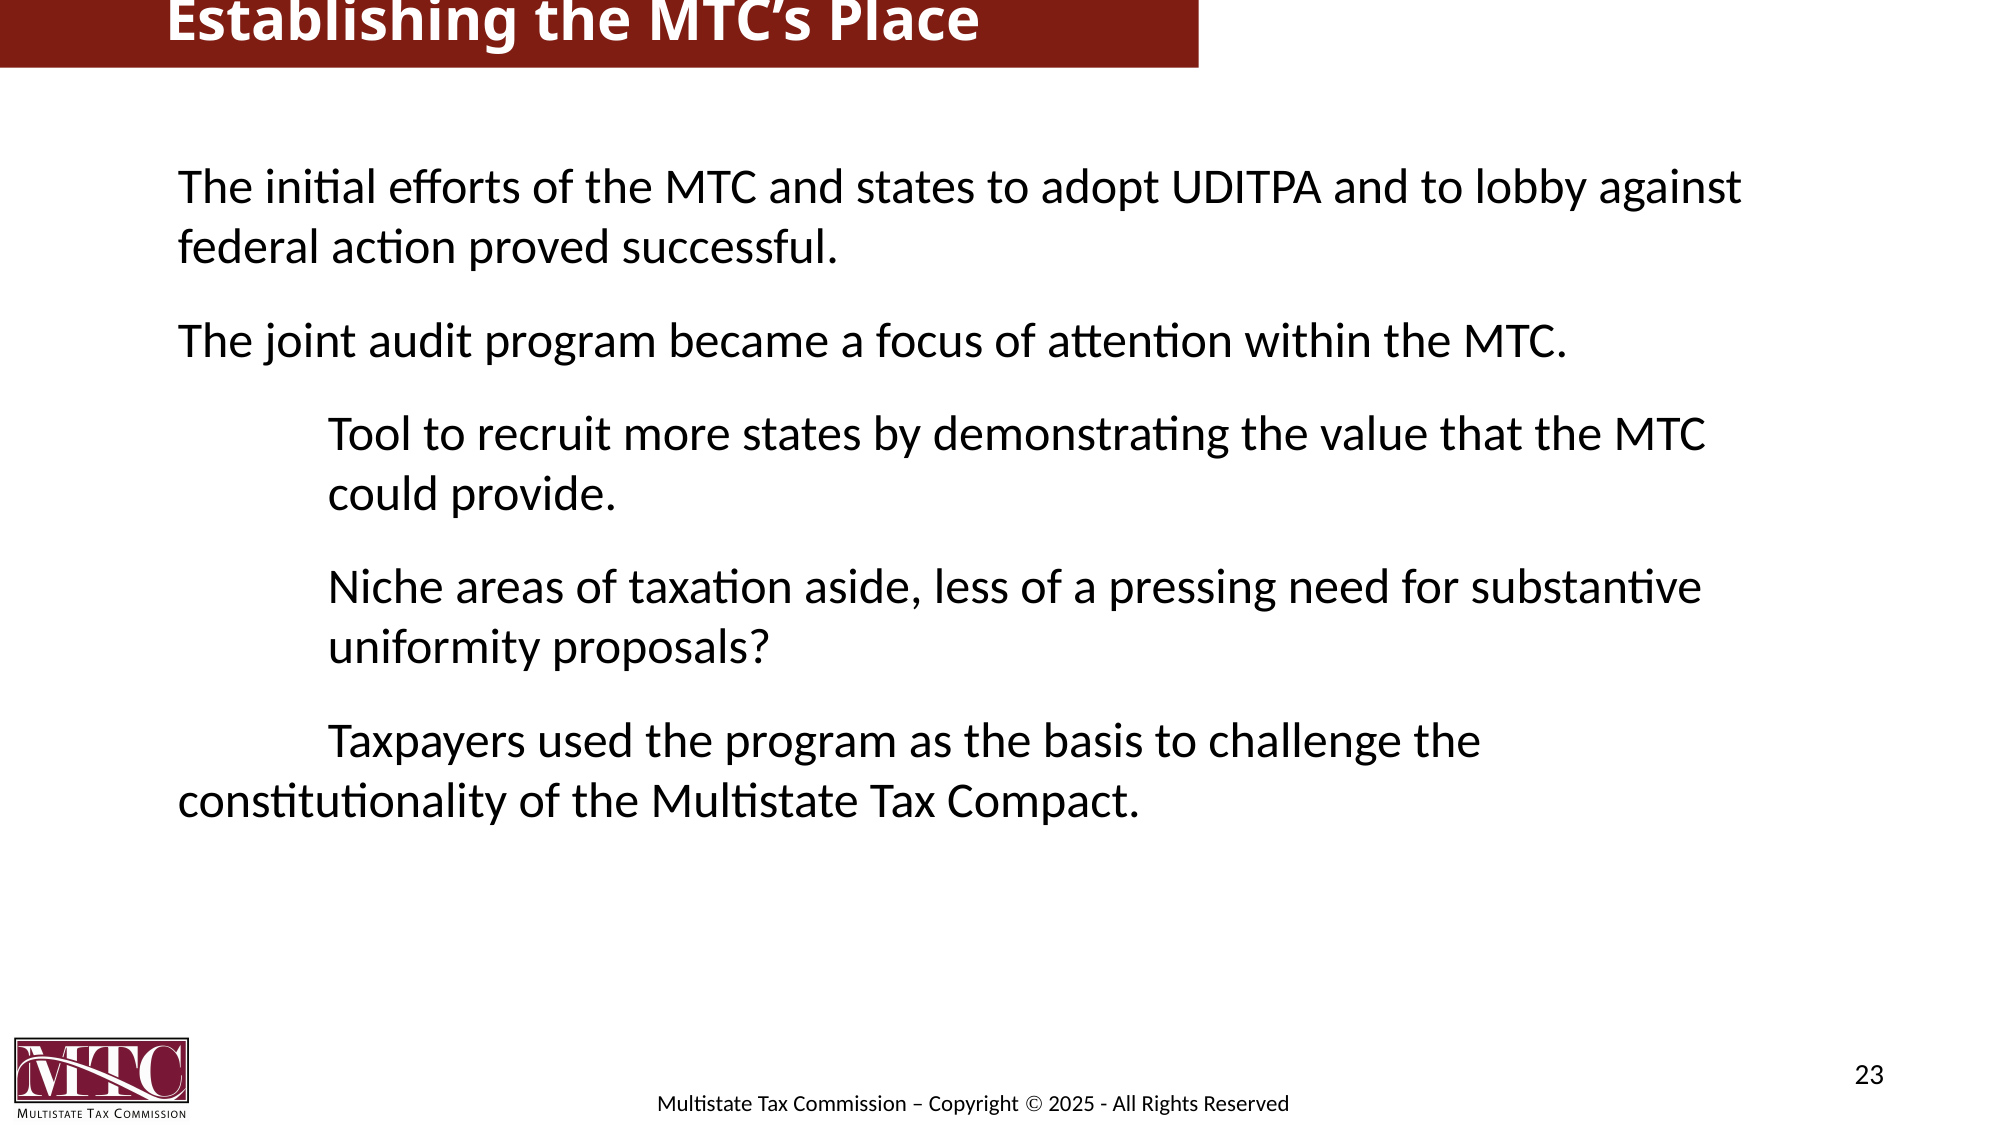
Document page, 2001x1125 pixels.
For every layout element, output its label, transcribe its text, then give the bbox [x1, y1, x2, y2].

title Establishing the MTC’s Place [0, 0, 1199, 68]
list The initial efforts of the MTC and states to adopt UDITPA and to lobby against federal action proved successful. The joint audit program became a focus of attention within the MTC. Tool to recruit more states by demonstrating the value that the MTC could provide. Niche areas of taxation aside, less of a pressing need for substantive uniformity proposals? Taxpayers used the program as the basis to challenge the constitutionality of the Multistate Tax Compact. [162, 146, 1815, 1006]
picture [13, 1036, 190, 1125]
slide_number 23 [1412, 1042, 1900, 1103]
